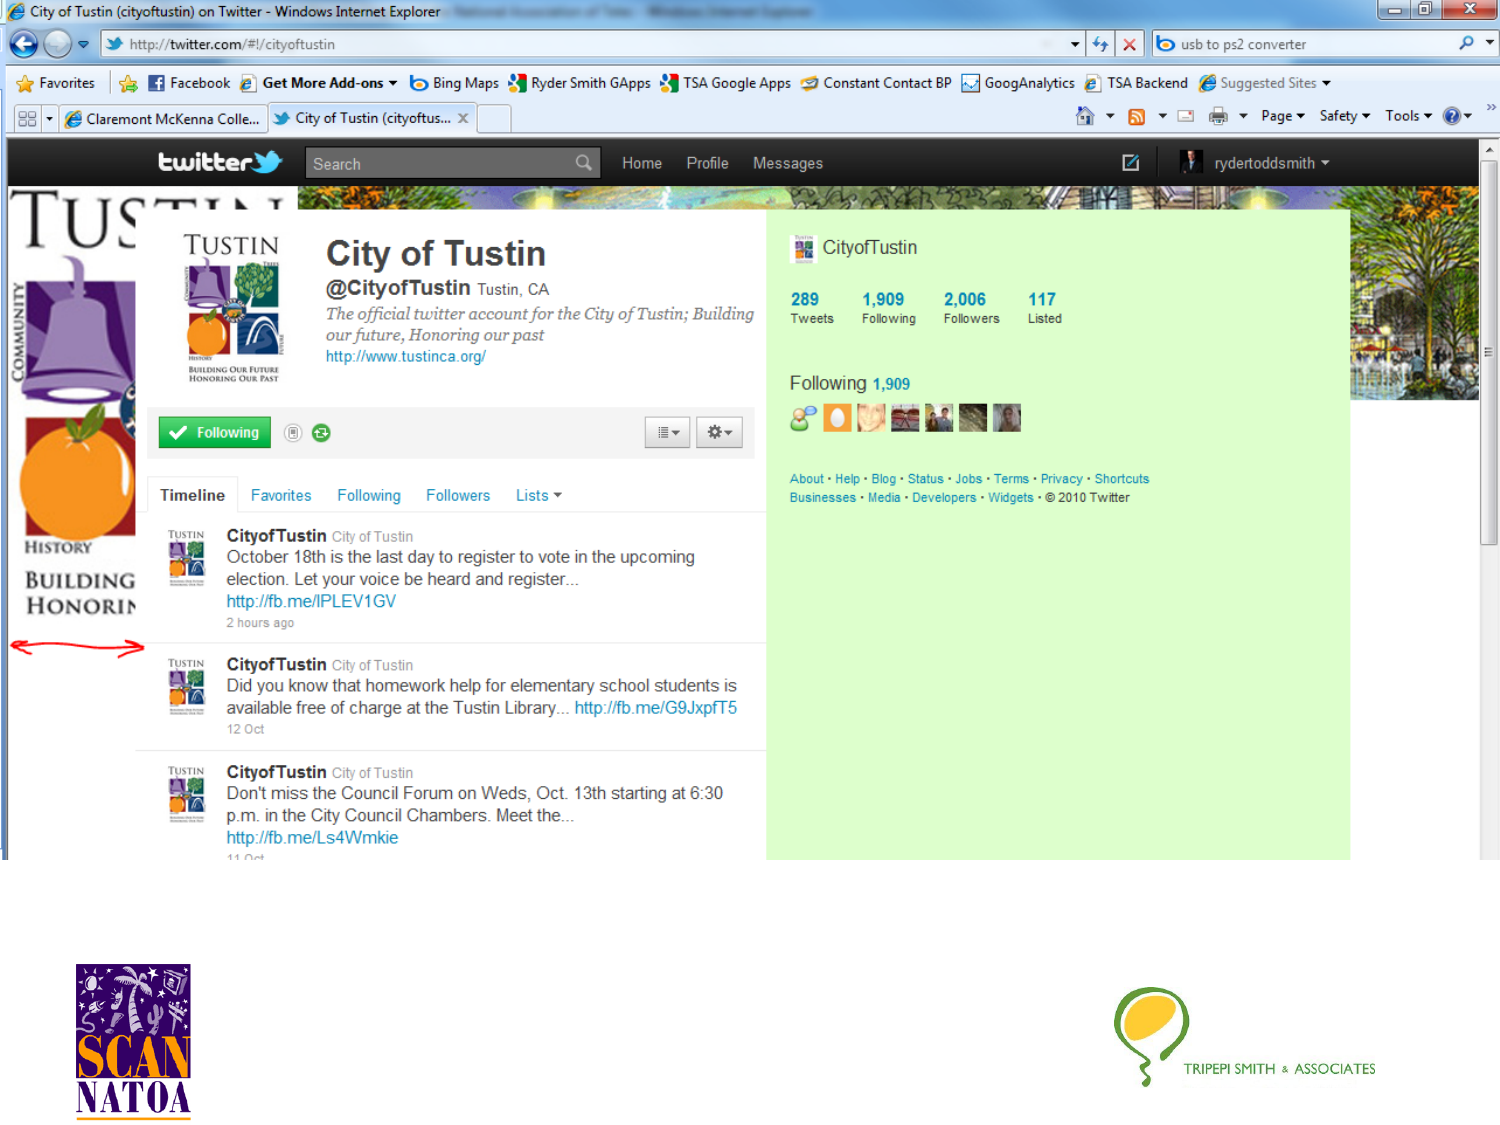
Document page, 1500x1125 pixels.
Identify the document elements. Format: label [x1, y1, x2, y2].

picture [75, 1005, 191, 1125]
picture [0, 0, 1500, 860]
list [75, 869, 1425, 1005]
picture [1114, 1005, 1375, 1088]
